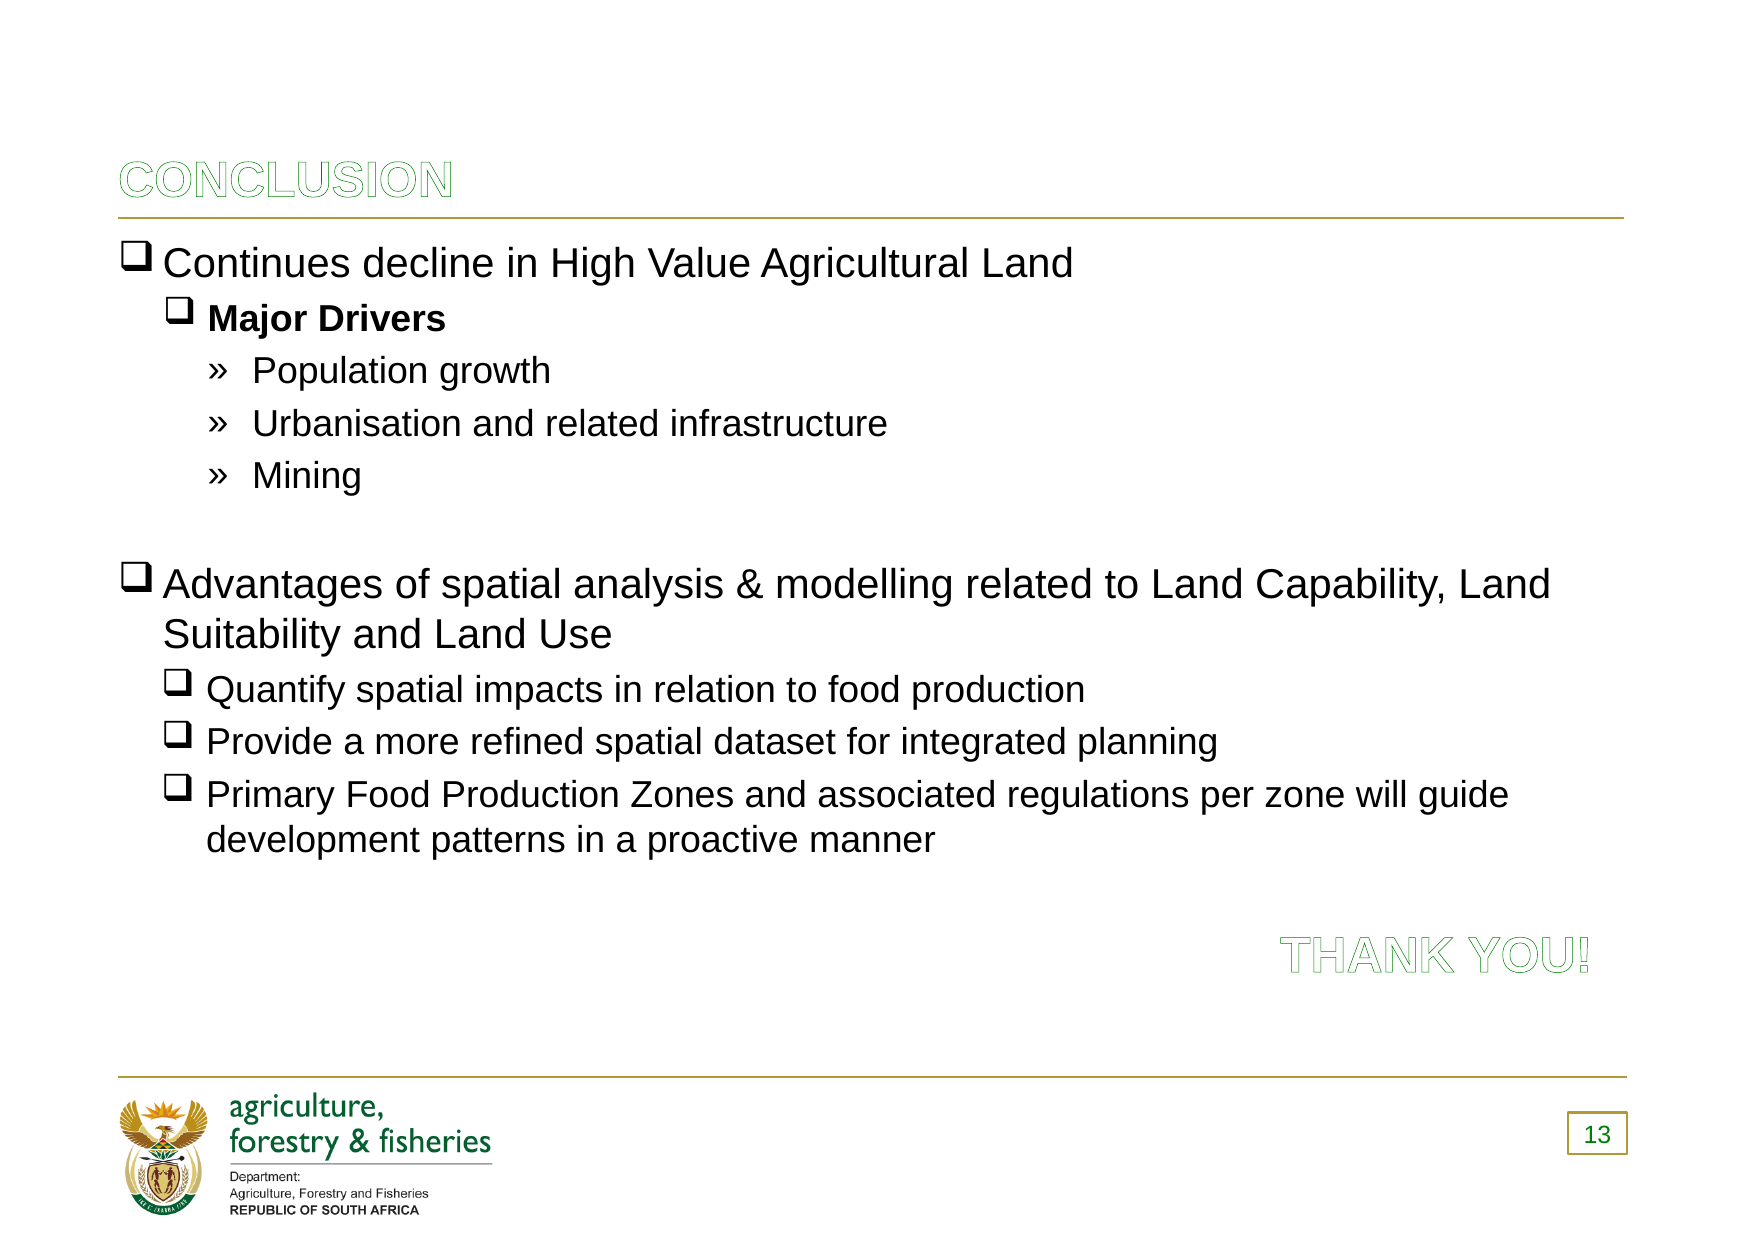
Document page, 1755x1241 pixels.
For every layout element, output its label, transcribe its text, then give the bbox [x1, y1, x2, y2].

slide_number 13 [1567, 1111, 1628, 1155]
picture [118, 1090, 493, 1218]
list Continues decline in High Value Agricultural Land Major Drivers Population growth Urbanisation and related infrastructure Mining Advantages of spatial analysis & modelling related to Land Capability, Land Suitability and Land Use Quantify spatial impacts in relation to food production Provide a more refined spatial dataset for integrated planning Primary Food Production Zones and associated regulations per zone will guide development patterns in a proactive manner Thank You! [118, 236, 1624, 1058]
title CONCLUSION [118, 88, 1624, 207]
